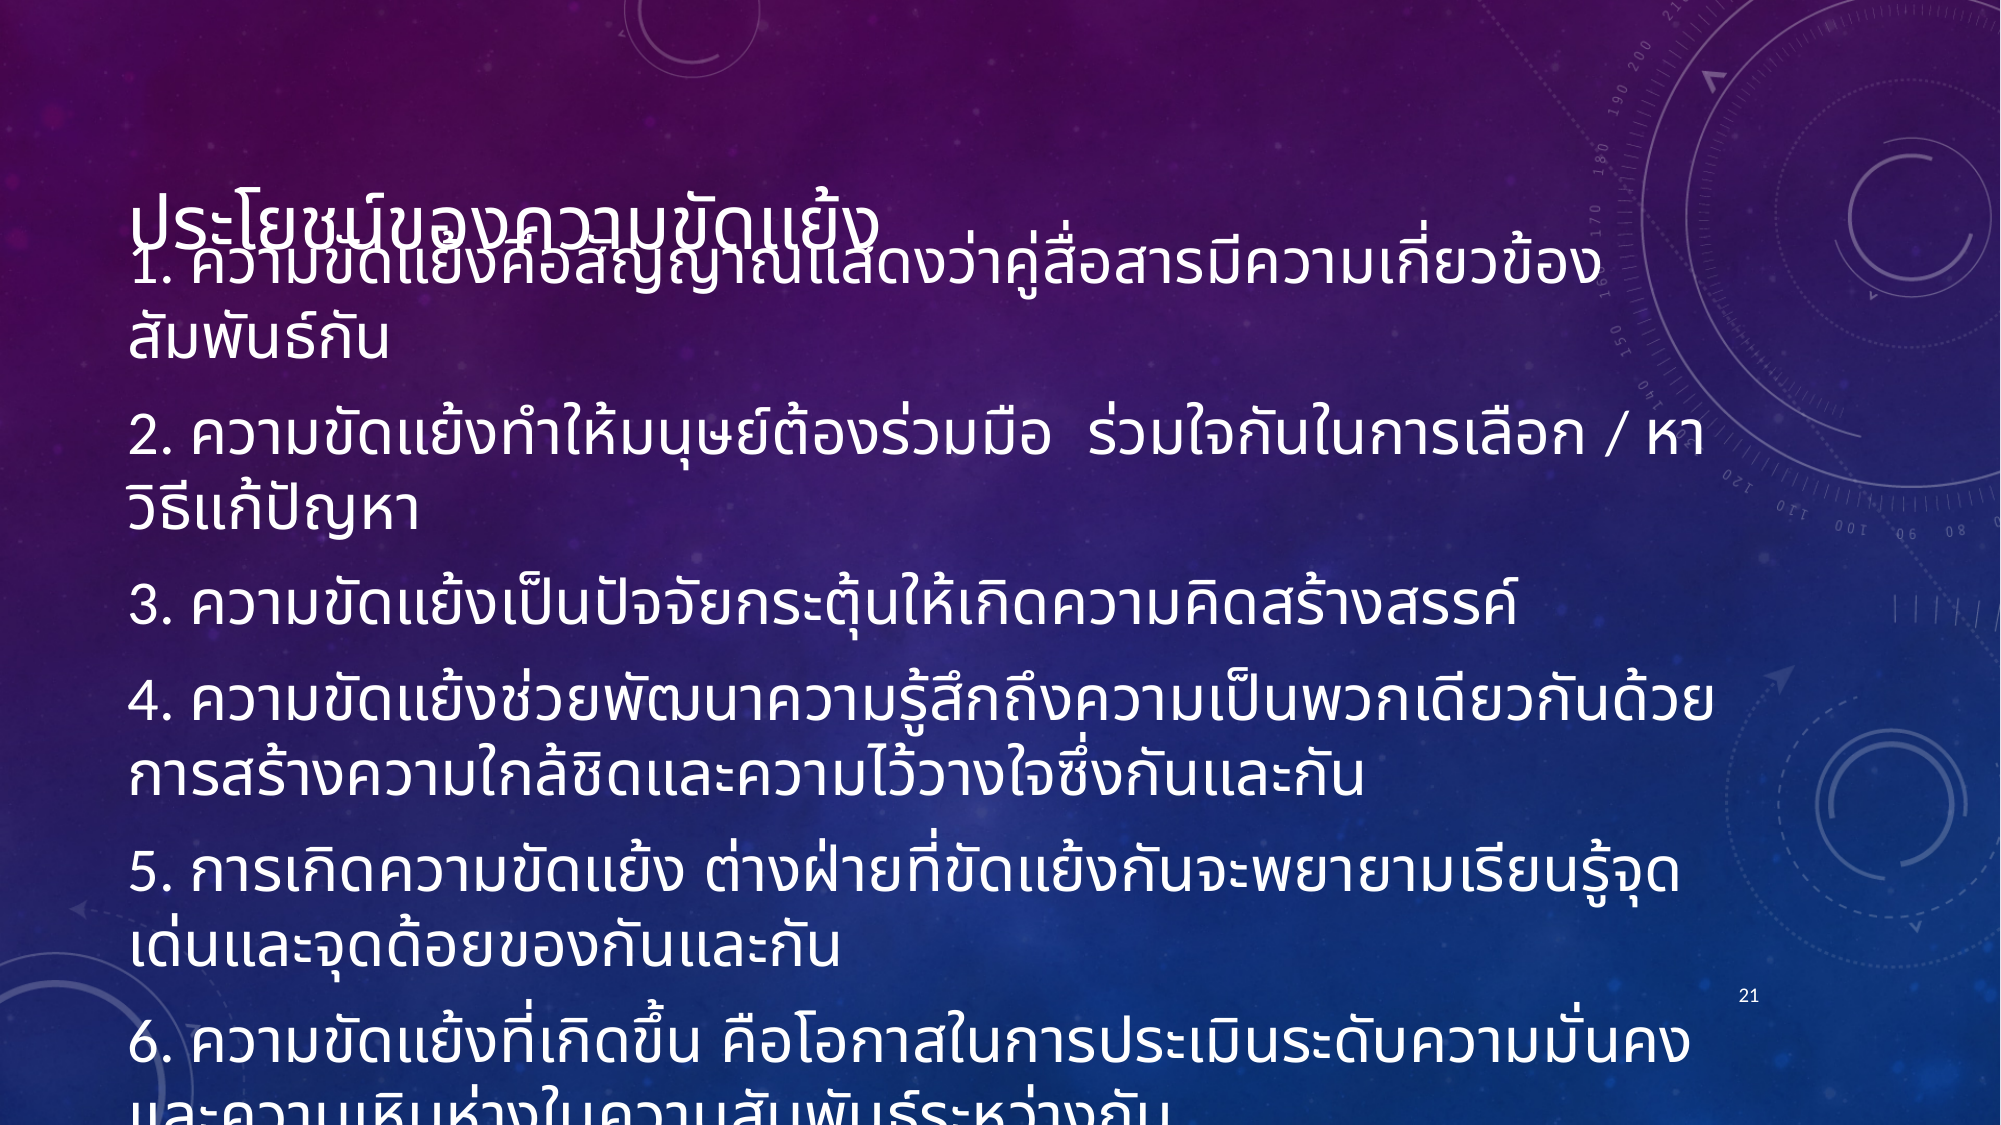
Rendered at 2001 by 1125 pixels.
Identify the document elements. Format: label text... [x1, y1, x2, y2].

picture [0, 0, 2001, 1125]
title ประโยชน์ของความขัดแย้ง [112, 99, 1775, 339]
list 1. ความขัดแย้งคือสัญญาณแสดงว่าคู่สื่อสารมีความเกี่ยวข้องสัมพันธ์กัน 2. ความขัดแย้งทำให้มนุษย์ต้องร่วมมือ ร่วมใจกันในการเลือก / หาวิธีแก้ปัญหา 3. ความขัดแย้งเป็นปัจจัยกระตุ้นให้เกิดความคิดสร้างสรรค์ 4. ความขัดแย้งช่วยพัฒนาความรู้สึกถึงความเป็นพวกเดียวกันด้วยการสร้างความใกล้ชิดและความไว้วางใจซึ่งกันและกัน 5. การเกิดความขัดแย้ง ต่างฝ่ายที่ขัดแย้งกันจะพยายามเรียนรู้จุดเด่นและจุดด้อยของกันและกัน 6. ความขัดแย้งที่เกิดขึ้น คือโอกาสในการประเมินระดับความมั่นคงและความเหินห่างในความสัมพันธ์ระหว่างกัน [112, 386, 1775, 985]
slide_number 21 [1684, 963, 1775, 1025]
